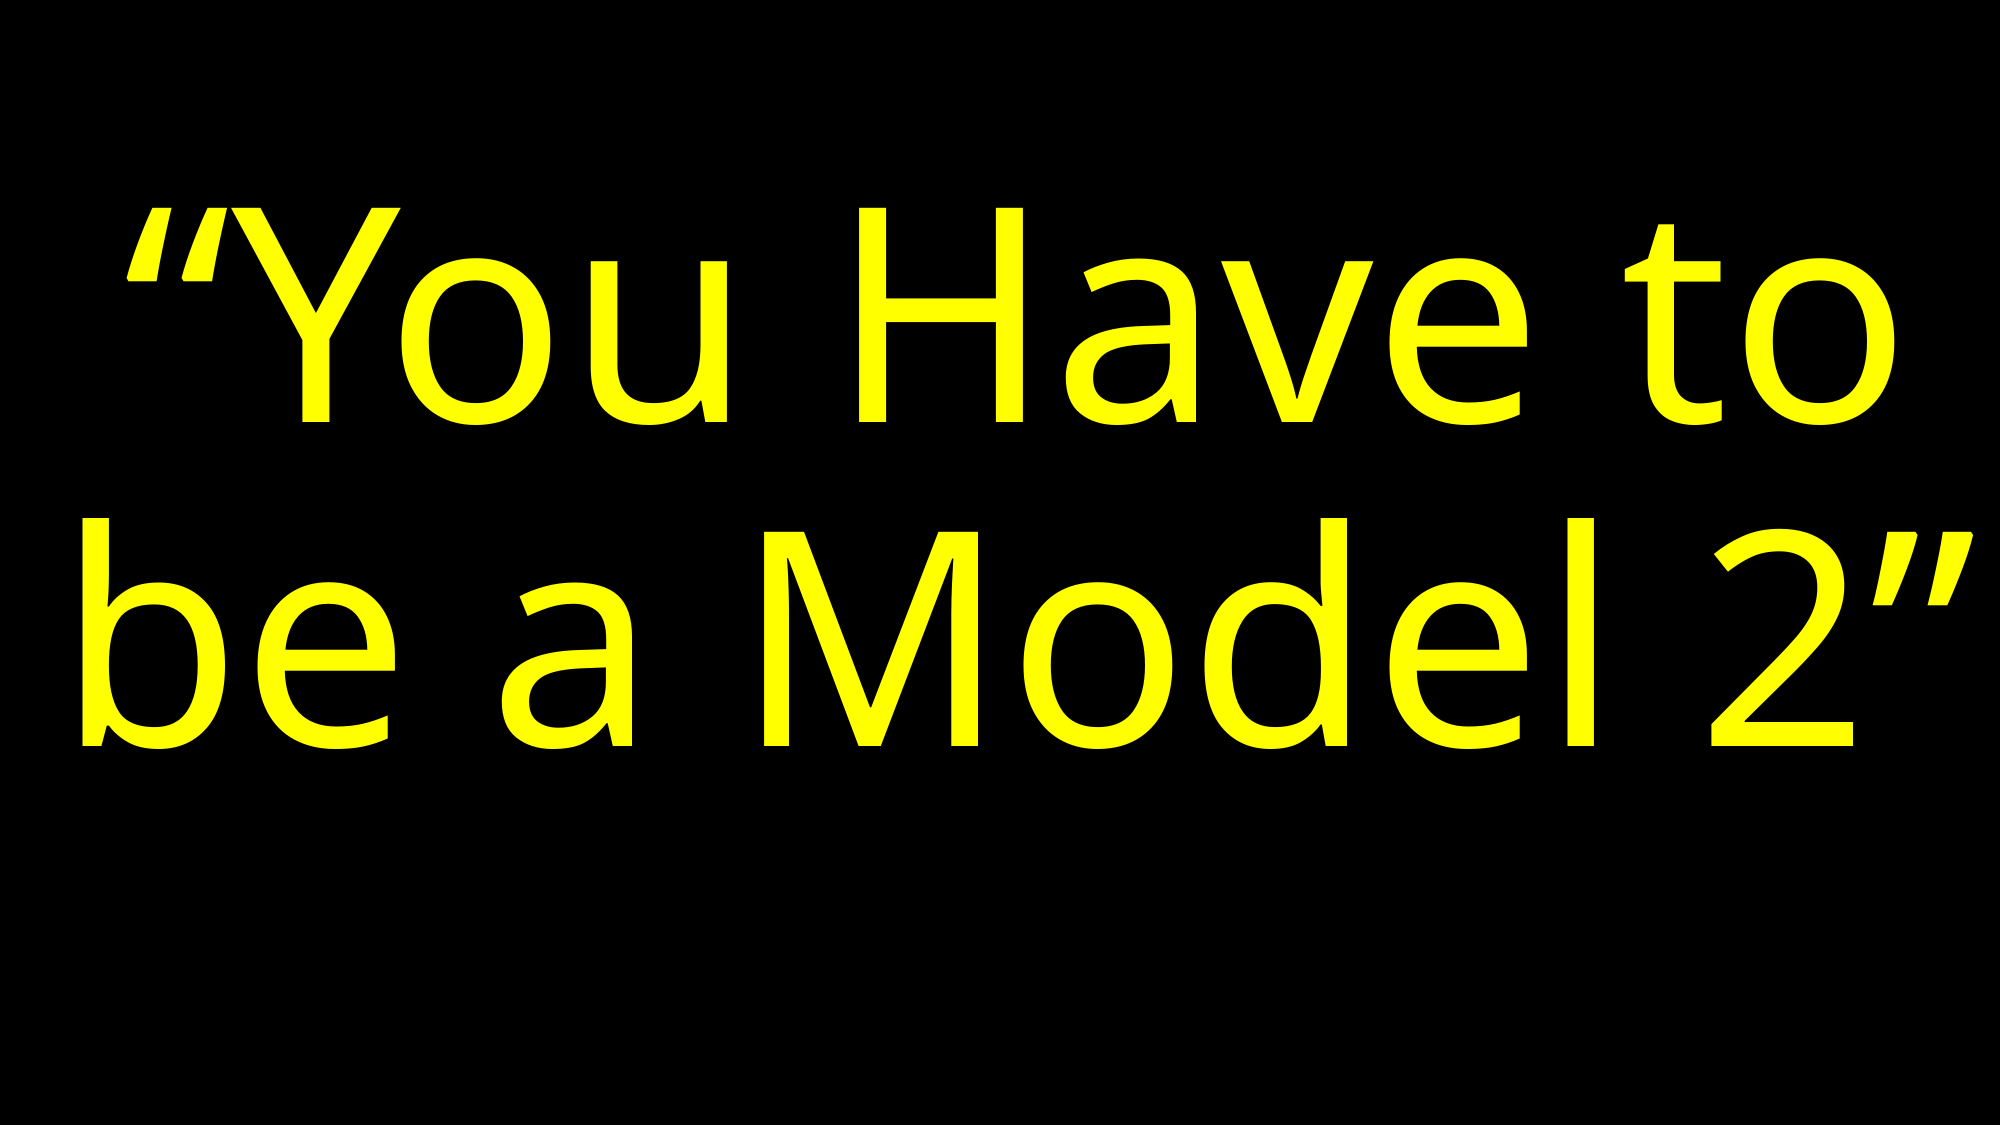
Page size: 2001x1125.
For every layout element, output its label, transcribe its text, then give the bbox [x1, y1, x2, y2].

subtitle “You Have to be a Model 2” [0, 155, 2000, 1125]
